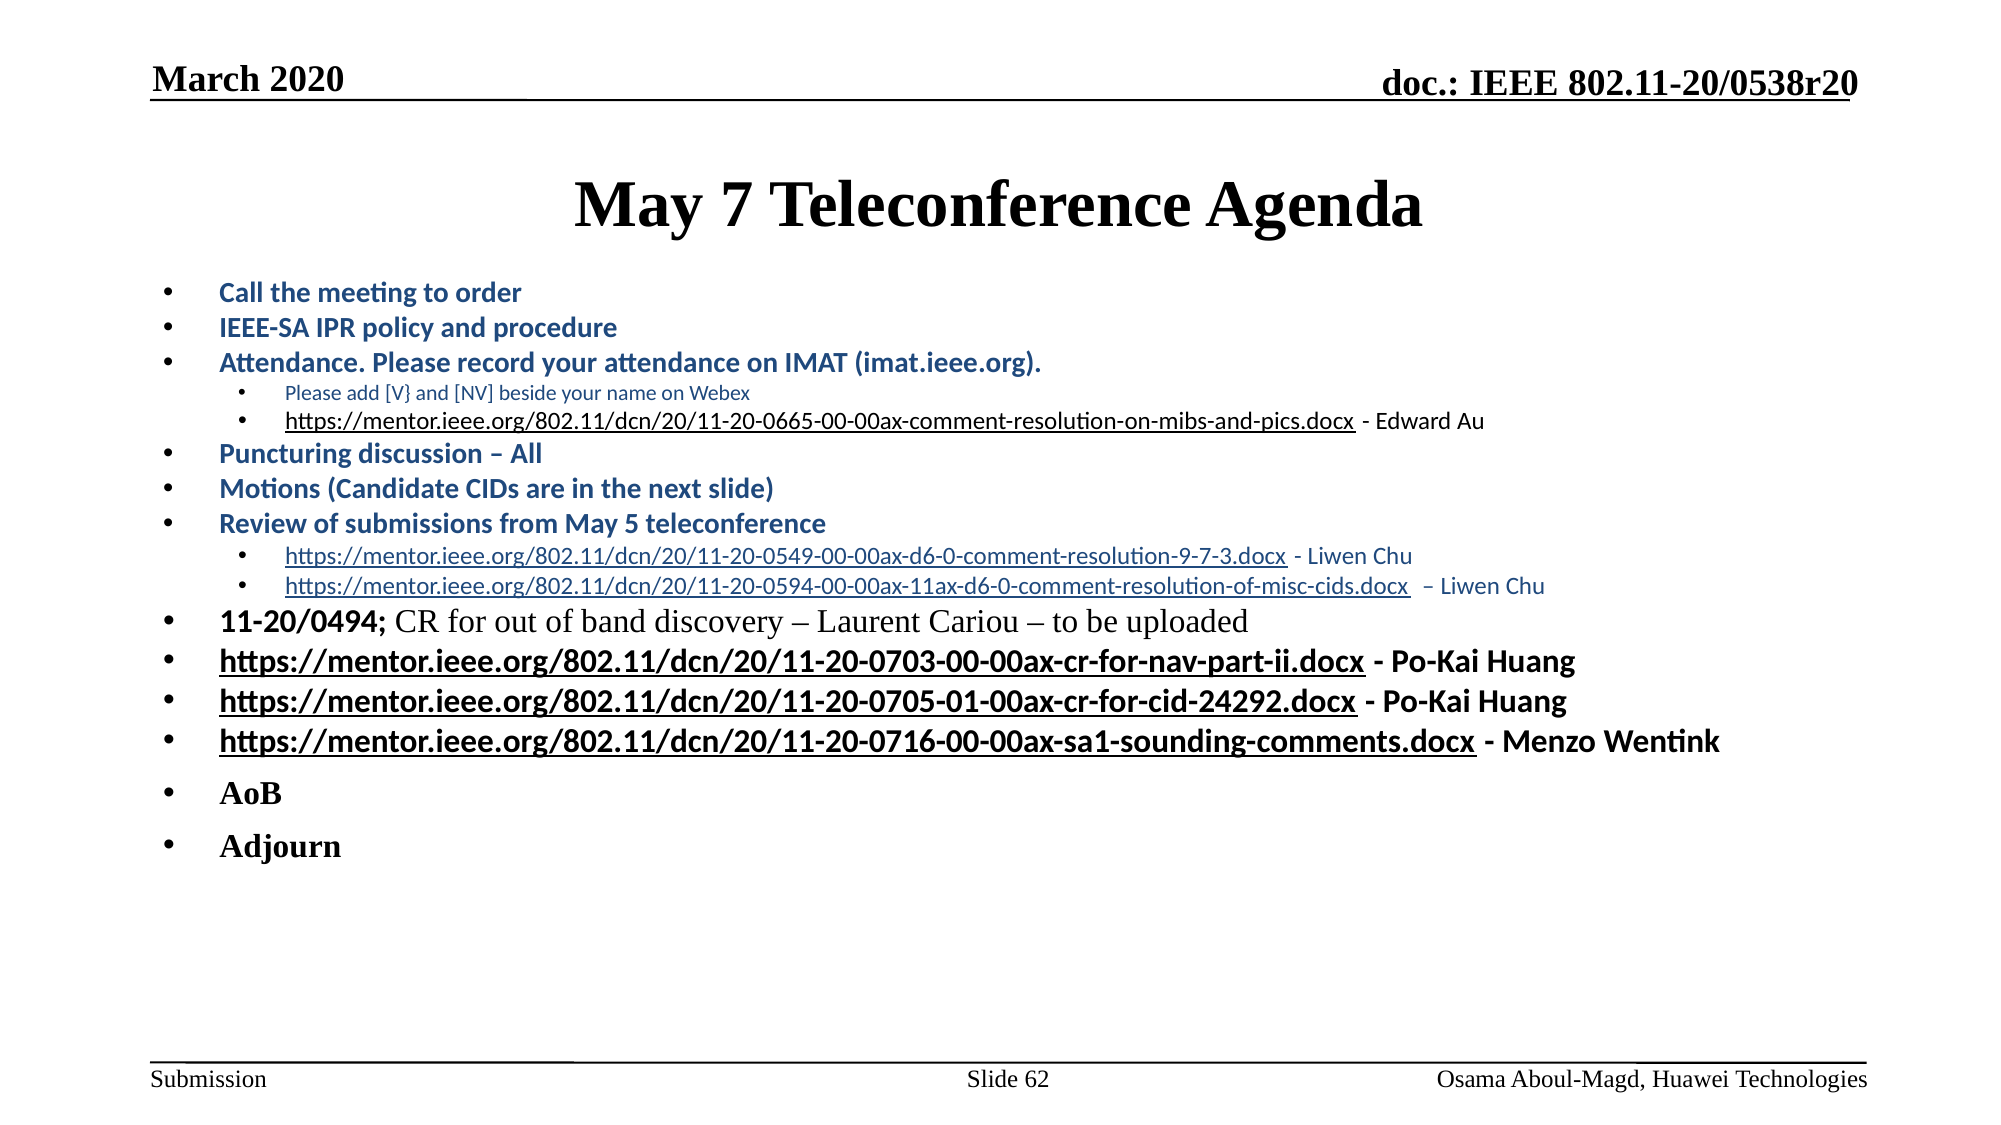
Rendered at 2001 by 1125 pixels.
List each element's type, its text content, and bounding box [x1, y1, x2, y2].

list Call the meeting to order IEEE-SA IPR policy and procedure Attendance. Please record your attendance on IMAT (imat.ieee.org). Please add [V} and [NV] beside your name on Webex https://mentor.ieee.org/802.11/dcn/20/11-20-0665-00-00ax-comment-resolution-on-mibs-and-pics.docx - Edward Au Puncturing discussion – All Motions (Candidate CIDs are in the next slide) Review of submissions from May 5 teleconference https://mentor.ieee.org/802.11/dcn/20/11-20-0549-00-00ax-d6-0-comment-resolution-9-7-3.docx - Liwen Chu https://mentor.ieee.org/802.11/dcn/20/11-20-0594-00-00ax-11ax-d6-0-comment-resolution-of-misc-cids.docx – Liwen Chu 11-20/0494; CR for out of band discovery – Laurent Cariou – to be uploaded https://mentor.ieee.org/802.11/dcn/20/11-20-0703-00-00ax-cr-for-nav-part-ii.docx - Po-Kai Huang https://mentor.ieee.org/802.11/dcn/20/11-20-0705-01-00ax-cr-for-cid-24292.docx - Po-Kai Huang https://mentor.ieee.org/802.11/dcn/20/11-20-0716-00-00ax-sa1-sounding-comments.docx - Menzo Wentink AoB Adjourn [147, 265, 1900, 1017]
slide_number Slide 62 [950, 1061, 1067, 1123]
footer Osama Aboul-Magd, Huawei Technologies [1171, 1061, 1869, 1093]
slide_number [152, 54, 563, 100]
title May 7 Teleconference Agenda [149, 112, 1850, 265]
